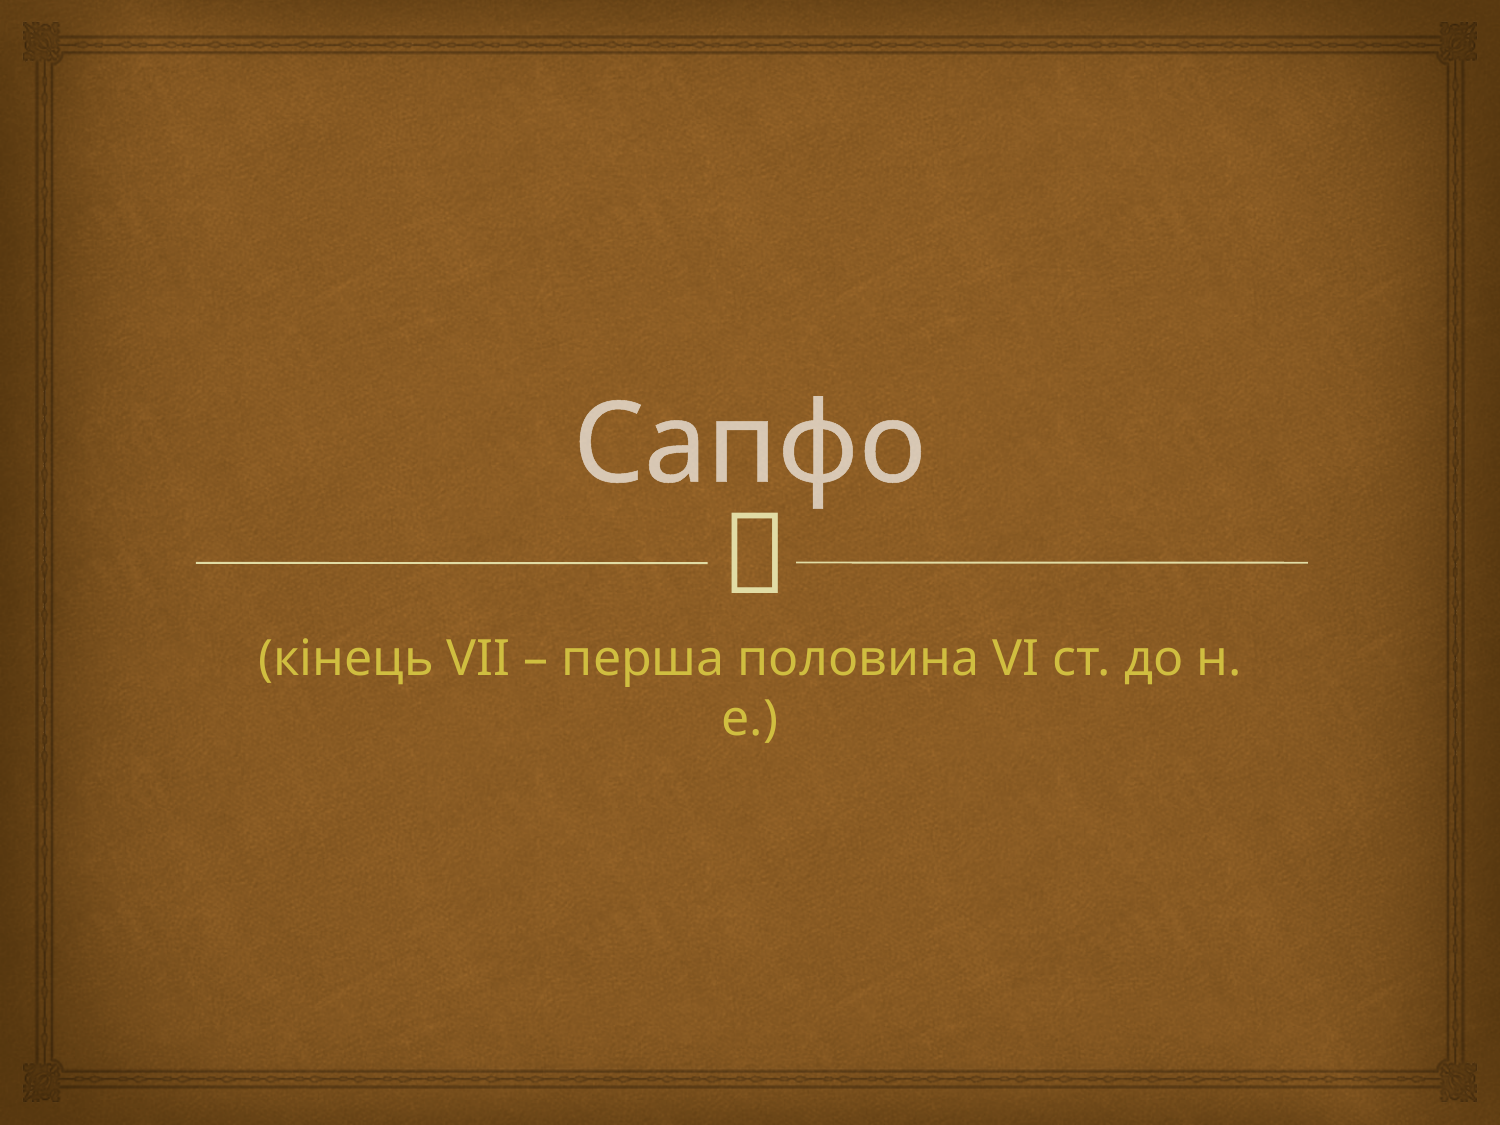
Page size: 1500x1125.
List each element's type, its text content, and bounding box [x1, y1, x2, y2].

picture [0, 0, 1500, 1125]
title Сапфо [194, 227, 1306, 512]
subtitle (кінець VII – перша половина VI ст. до н. е.) [225, 618, 1275, 906]
